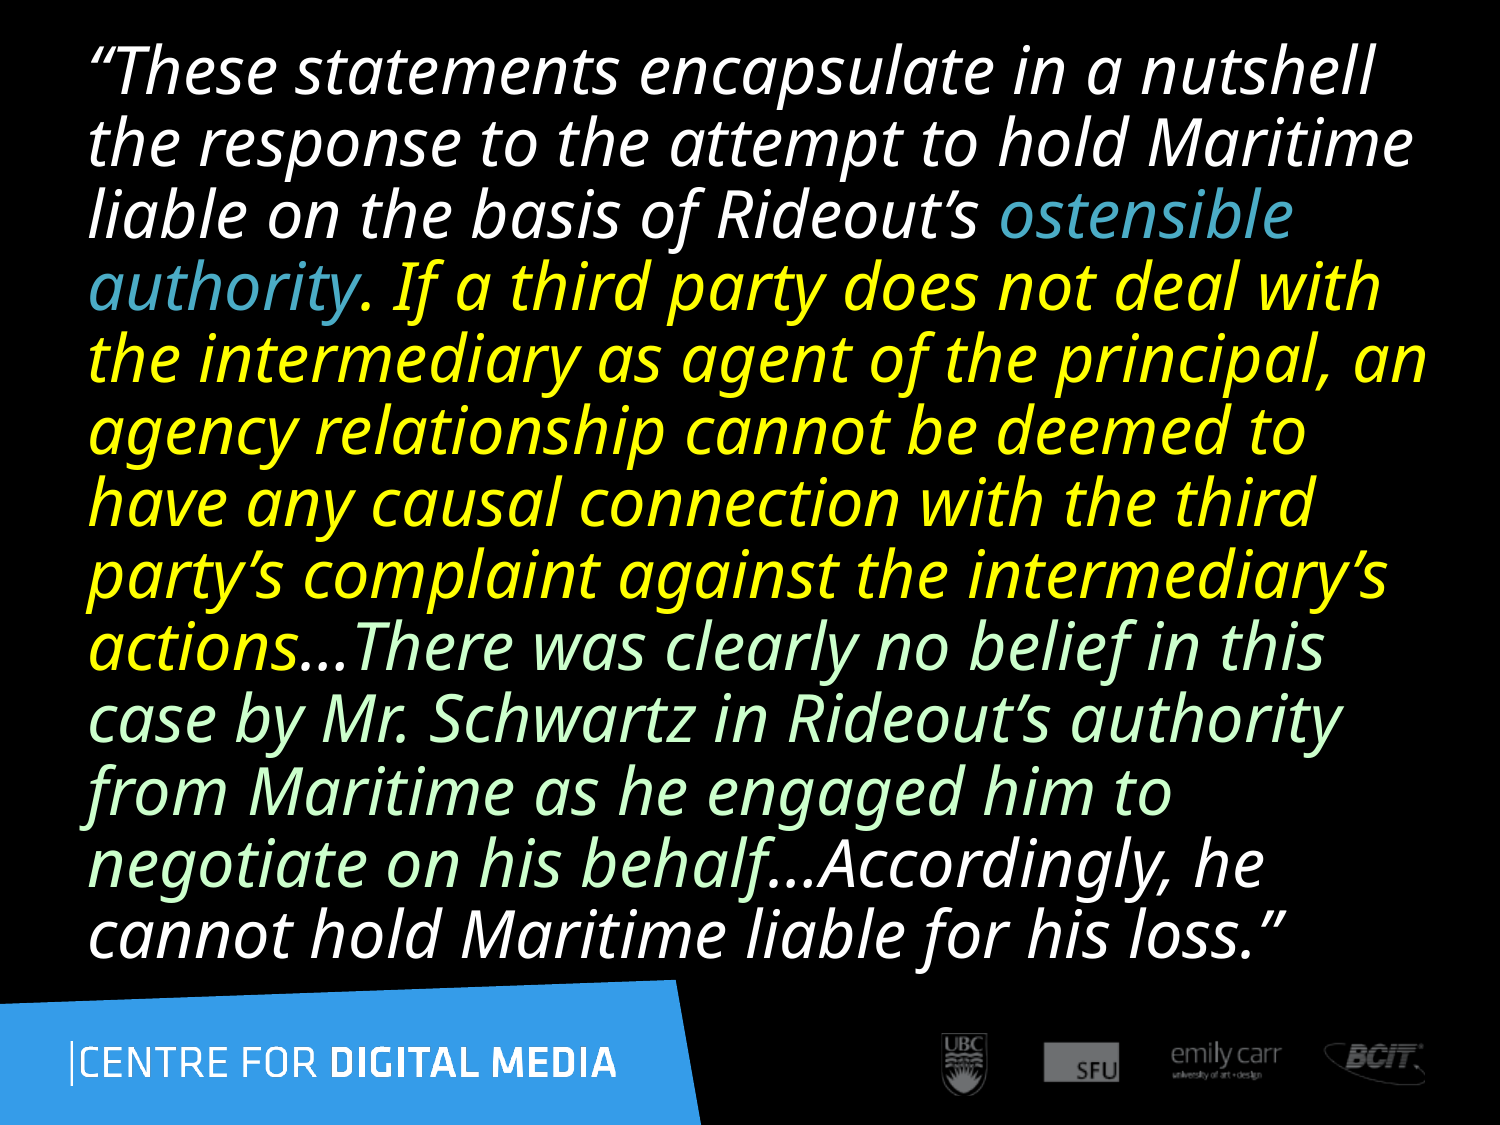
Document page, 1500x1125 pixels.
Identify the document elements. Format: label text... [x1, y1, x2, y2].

list “These statements encapsulate in a nutshell the response to the attempt to hold Maritime liable on the basis of Rideout’s ostensible authority. If a third party does not deal with the intermediary as agent of the principal, an agency relationship cannot be deemed to have any causal connection with the third party’s complaint against the intermediary’s actions…There was clearly no belief in this case by Mr. Schwartz in Rideout’s authority from Maritime as he engaged him to negotiate on his behalf…Accordingly, he cannot hold Maritime liable for his loss.” [75, 24, 1472, 1029]
